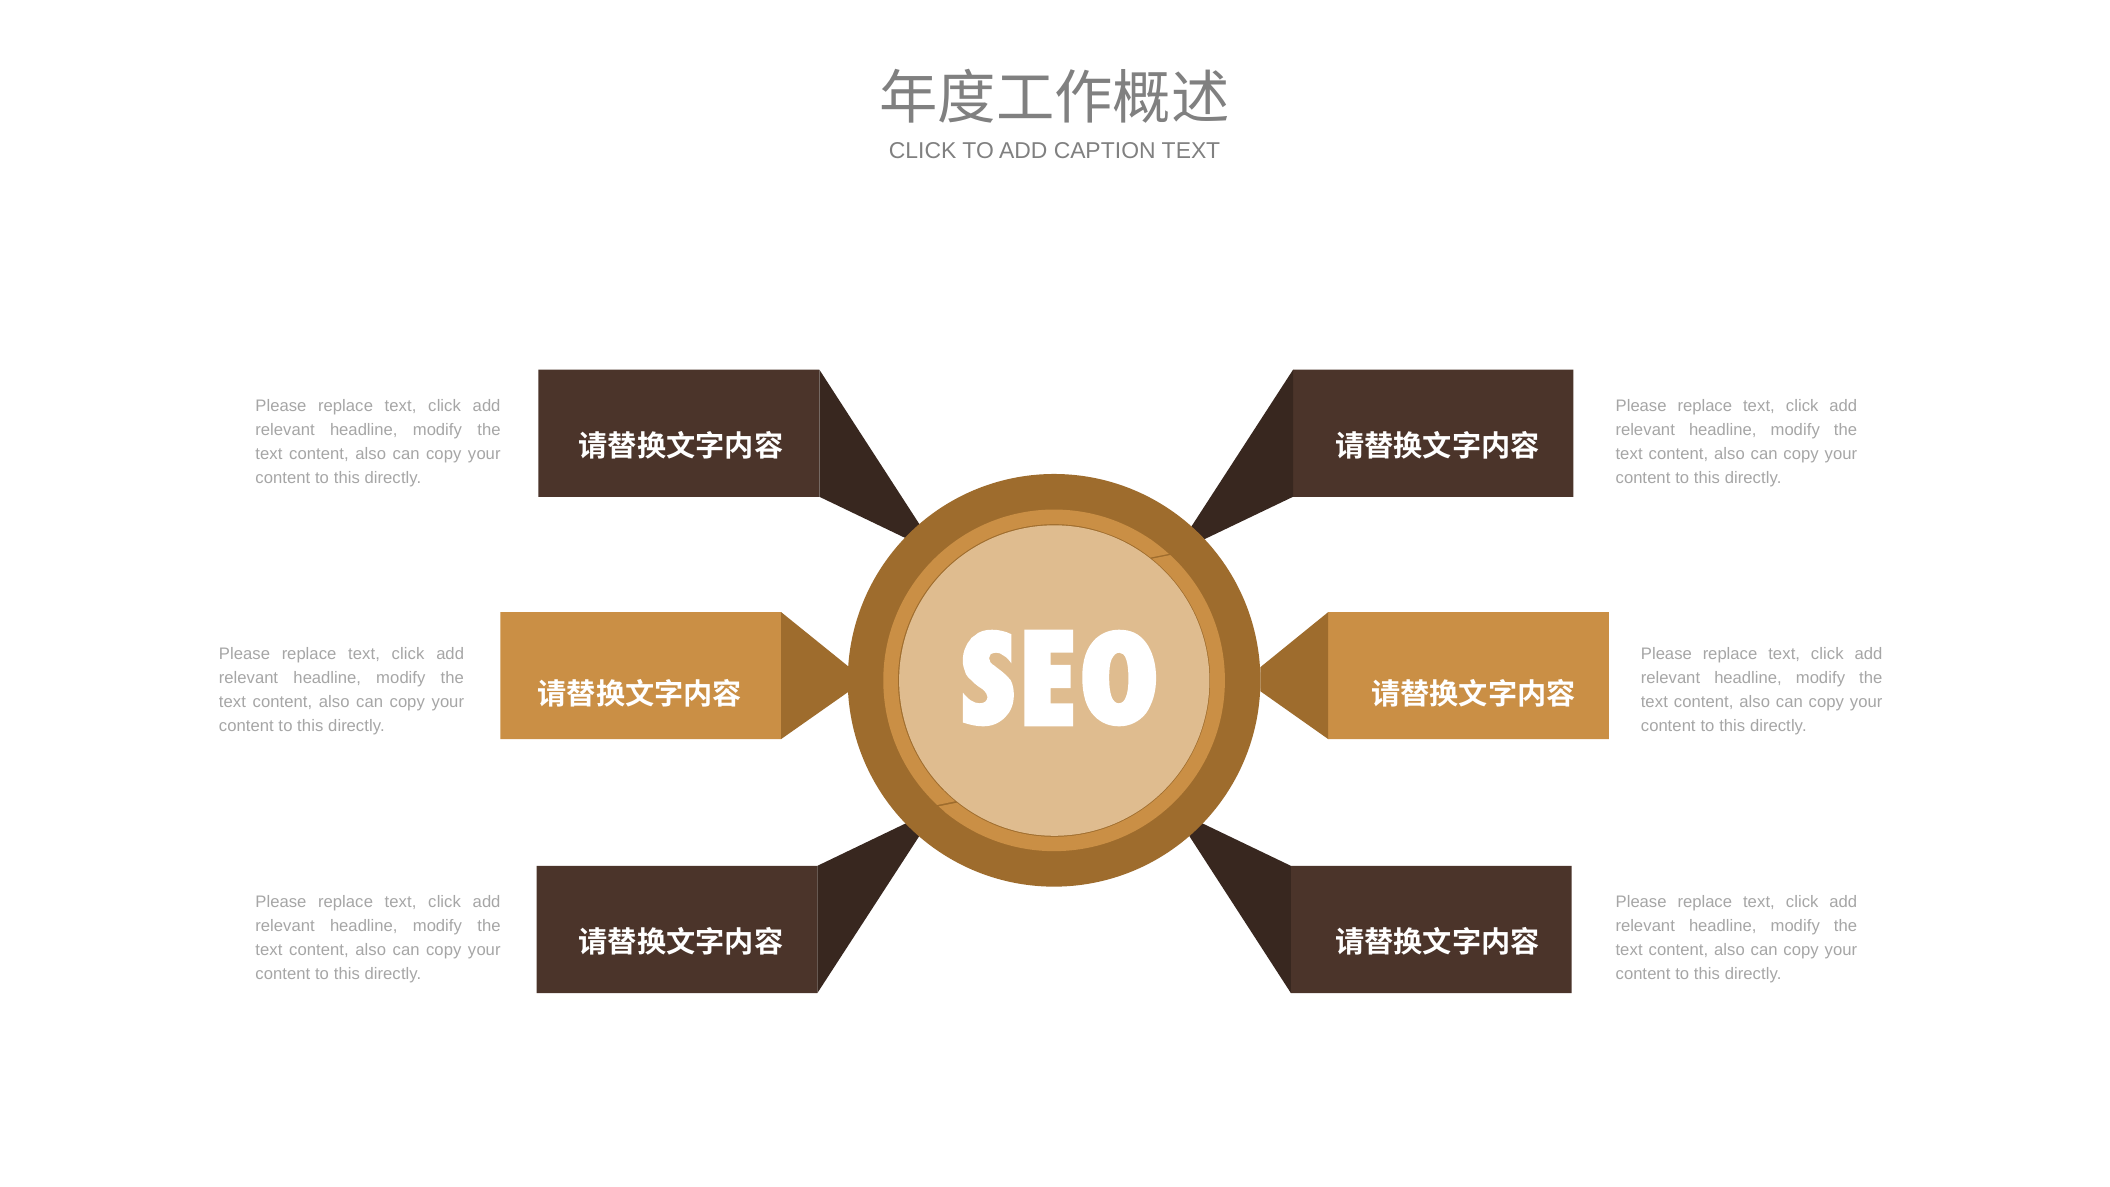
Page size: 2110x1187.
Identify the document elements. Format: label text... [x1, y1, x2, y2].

text_box Please replace text, click add relevant headline, modify the text content, also can copy your content to this directly. [1609, 879, 1873, 991]
text_box Please replace text, click add relevant headline, modify the text content, also can copy your content to this directly. [1626, 631, 1898, 743]
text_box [500, 369, 1609, 993]
text_box CLICK TO ADD CAPTION TEXT [865, 135, 1245, 163]
text_box Please replace text, click add relevant headline, modify the text content, also can copy your content to this directly. [240, 879, 500, 991]
text_box Please replace text, click add relevant headline, modify the text content, also can copy your content to this directly. [204, 631, 480, 743]
text_box Please replace text, click add relevant headline, modify the text content, also can copy your content to this directly. [240, 383, 500, 494]
text_box 年度工作概述 [865, 60, 1245, 131]
text_box Please replace text, click add relevant headline, modify the text content, also can copy your content to this directly. [1609, 383, 1873, 494]
